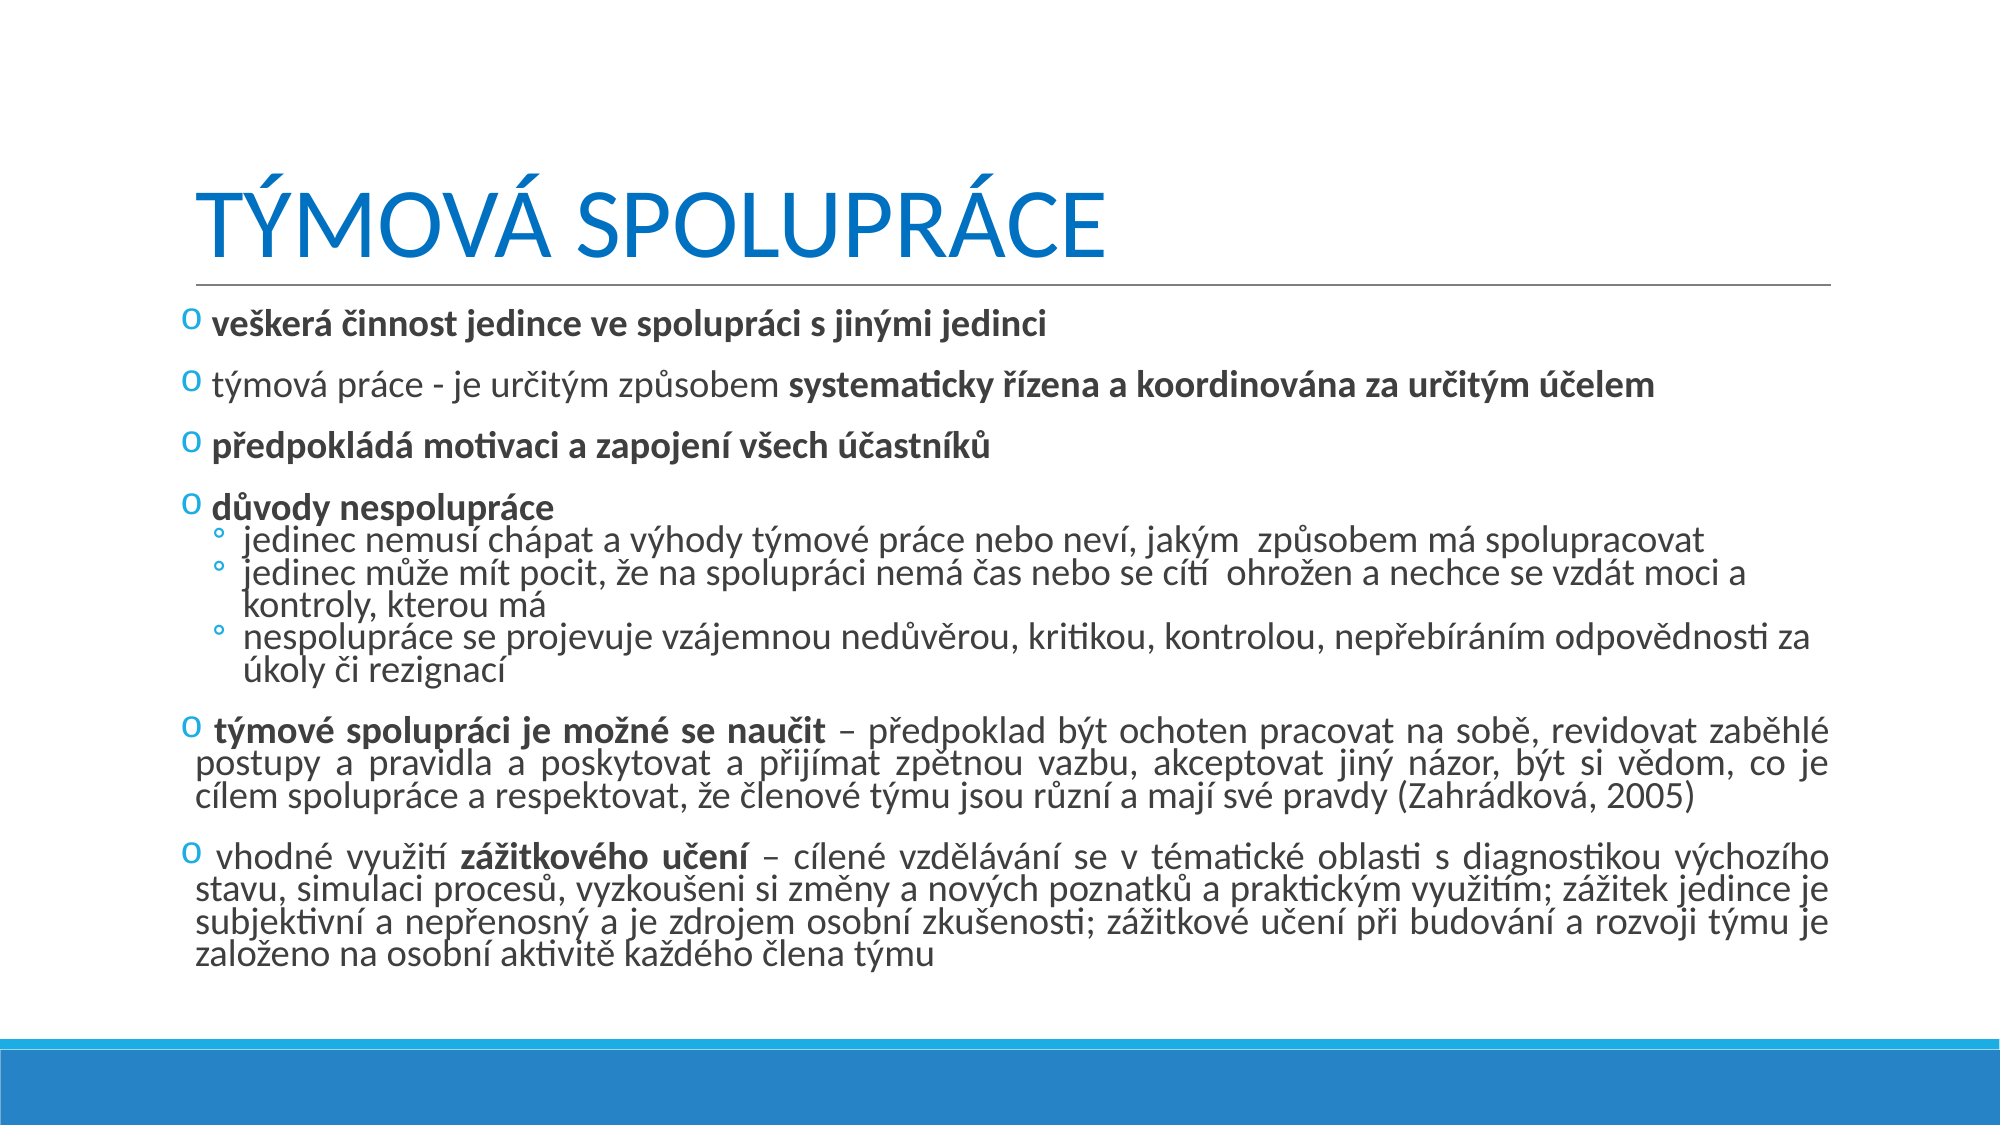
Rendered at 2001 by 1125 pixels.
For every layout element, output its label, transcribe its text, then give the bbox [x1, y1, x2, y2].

title TÝMOVÁ SPOLUPRÁCE [180, 47, 1830, 285]
list veškerá činnost jedince ve spolupráci s jinými jedinci týmová práce - je určitým způsobem systematicky řízena a koordinována za určitým účelem předpokládá motivaci a zapojení všech účastníků důvody nespolupráce jedinec nemusí chápat a výhody týmové práce nebo neví, jakým způsobem má spolupracovat jedinec může mít pocit, že na spolupráci nemá čas nebo se cítí ohrožen a nechce se vzdát moci a kontroly, kterou má nespolupráce se projevuje vzájemnou nedůvěrou, kritikou, kontrolou, nepřebíráním odpovědnosti za úkoly či rezignací týmové spolupráci je možné se naučit – předpoklad být ochoten pracovat na sobě, revidovat zaběhlé postupy a pravidla a poskytovat a přijímat zpětnou vazbu, akceptovat jiný názor, být si vědom, co je cílem spolupráce a respektovat, že členové týmu jsou různí a mají své pravdy (Zahrádková, 2005) vhodné využití zážitkového učení – cílené vzdělávání se v tématické oblasti s diagnostikou výchozího stavu, simulaci procesů, vyzkoušeni si změny a nových poznatků a praktickým využitím; zážitek jedince je subjektivní a nepřenosný a je zdrojem osobní zkušenosti; zážitkové učení při budování a rozvoji týmu je založeno na osobní aktivitě každého člena týmu [180, 302, 1830, 1080]
